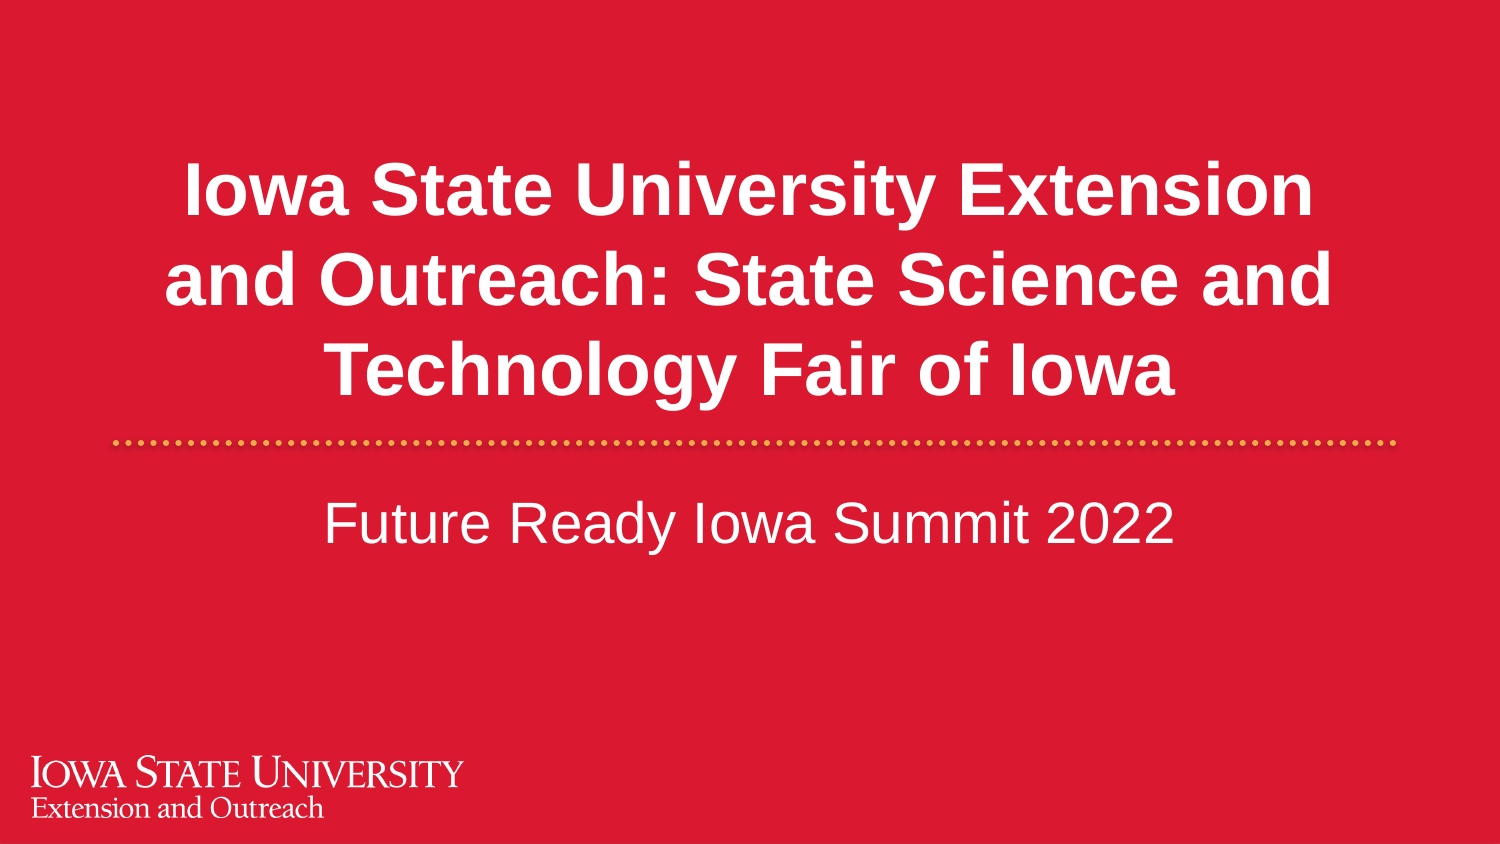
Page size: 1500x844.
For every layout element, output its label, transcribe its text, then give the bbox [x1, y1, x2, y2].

title Iowa State University Extension and Outreach: State Science and Technology Fair of Iowa [112, 184, 1388, 366]
picture [31, 755, 464, 818]
subtitle Future Ready Iowa Summit 2022 [225, 478, 1275, 694]
